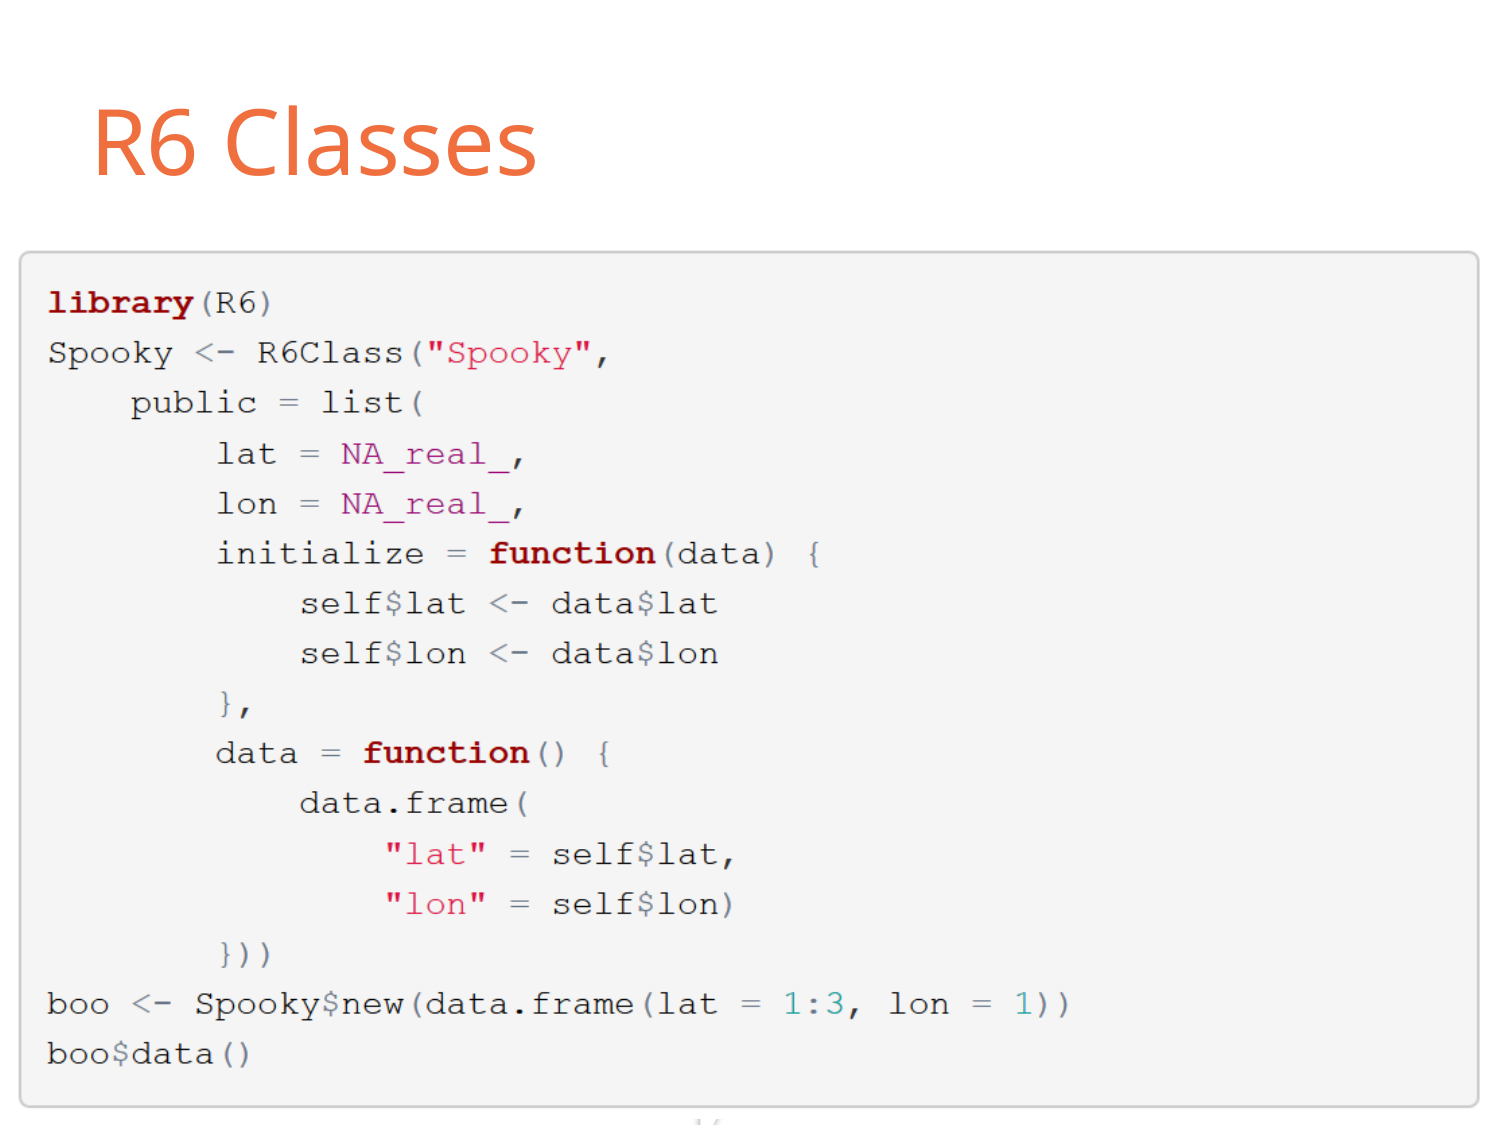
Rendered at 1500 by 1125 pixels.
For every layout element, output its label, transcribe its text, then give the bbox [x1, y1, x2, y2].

picture [0, 0, 1500, 1125]
title R6 Classes [75, 45, 1425, 230]
